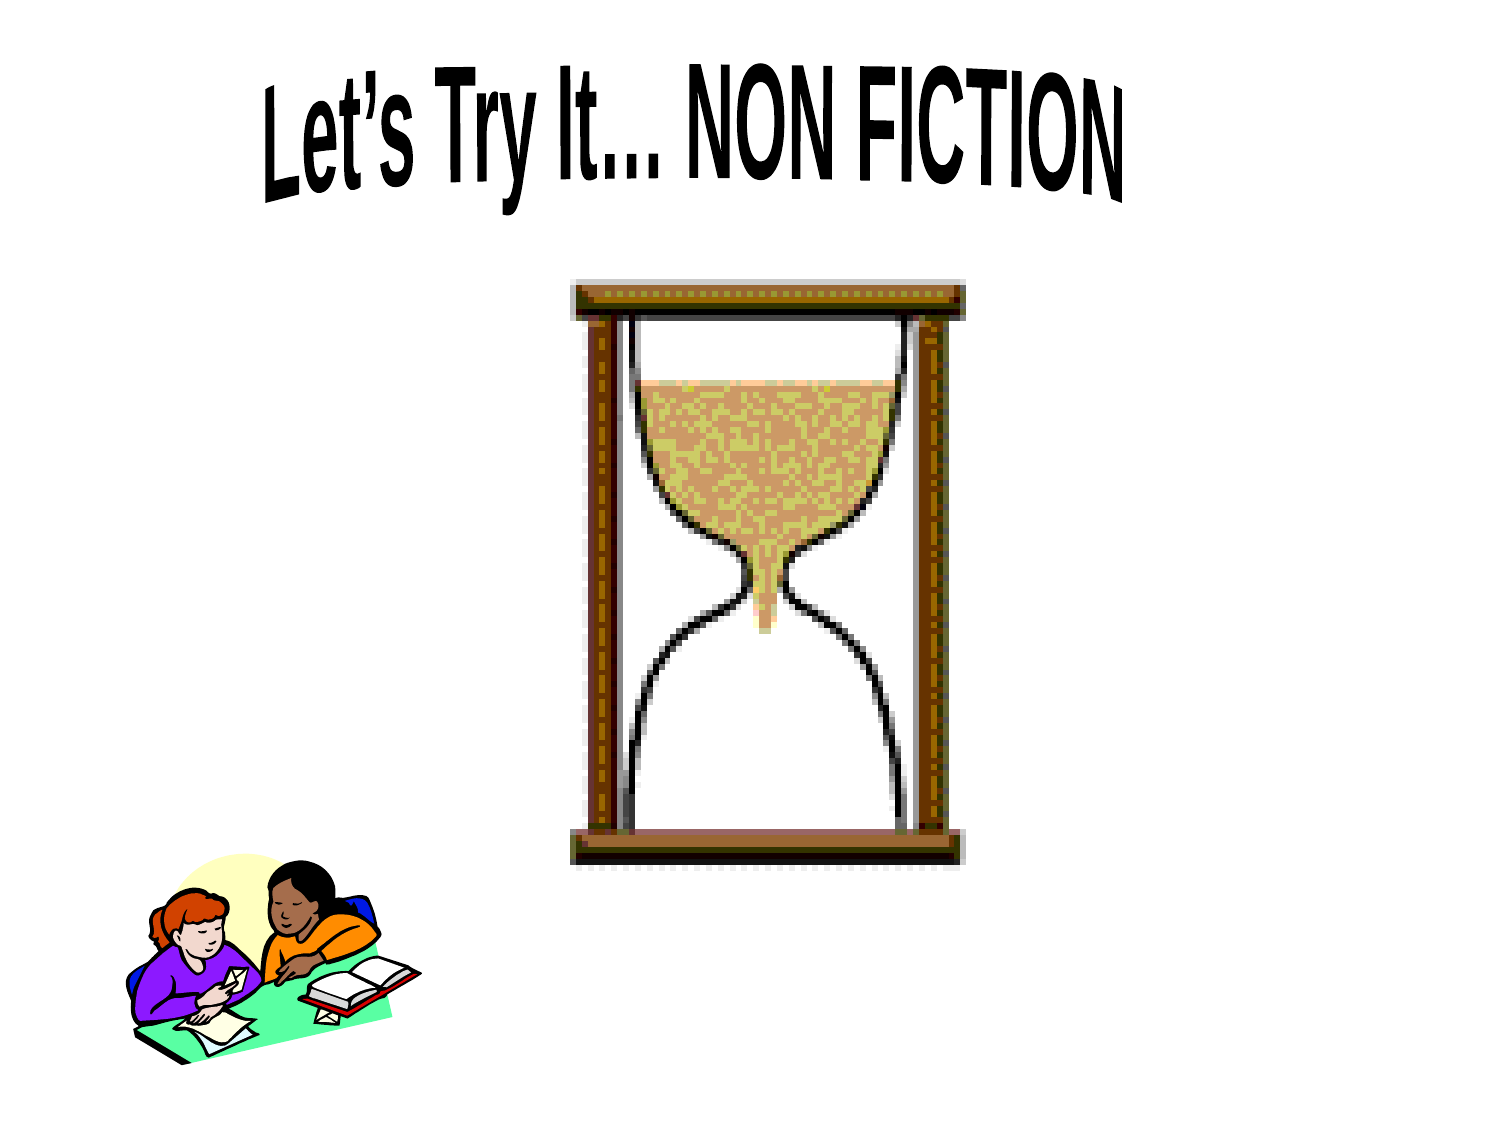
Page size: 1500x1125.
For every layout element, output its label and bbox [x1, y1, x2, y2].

picture [117, 849, 414, 1045]
picture [452, 262, 1091, 877]
